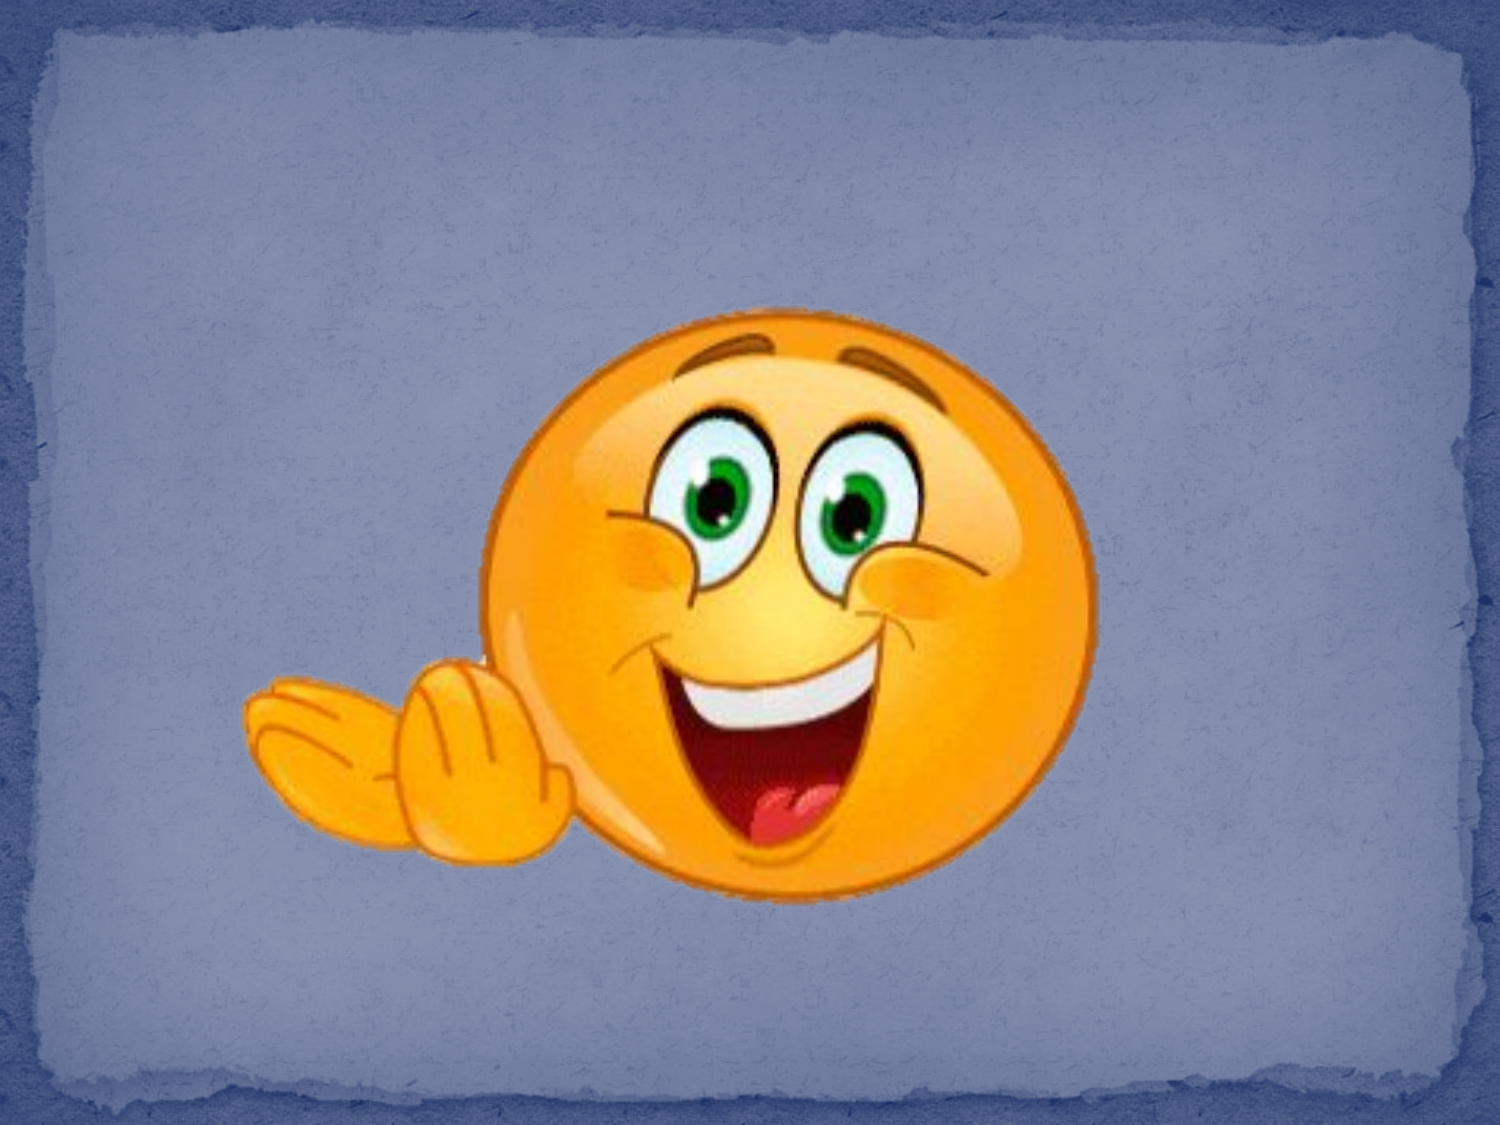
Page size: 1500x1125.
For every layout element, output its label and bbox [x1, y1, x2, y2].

picture [200, 101, 1146, 1047]
